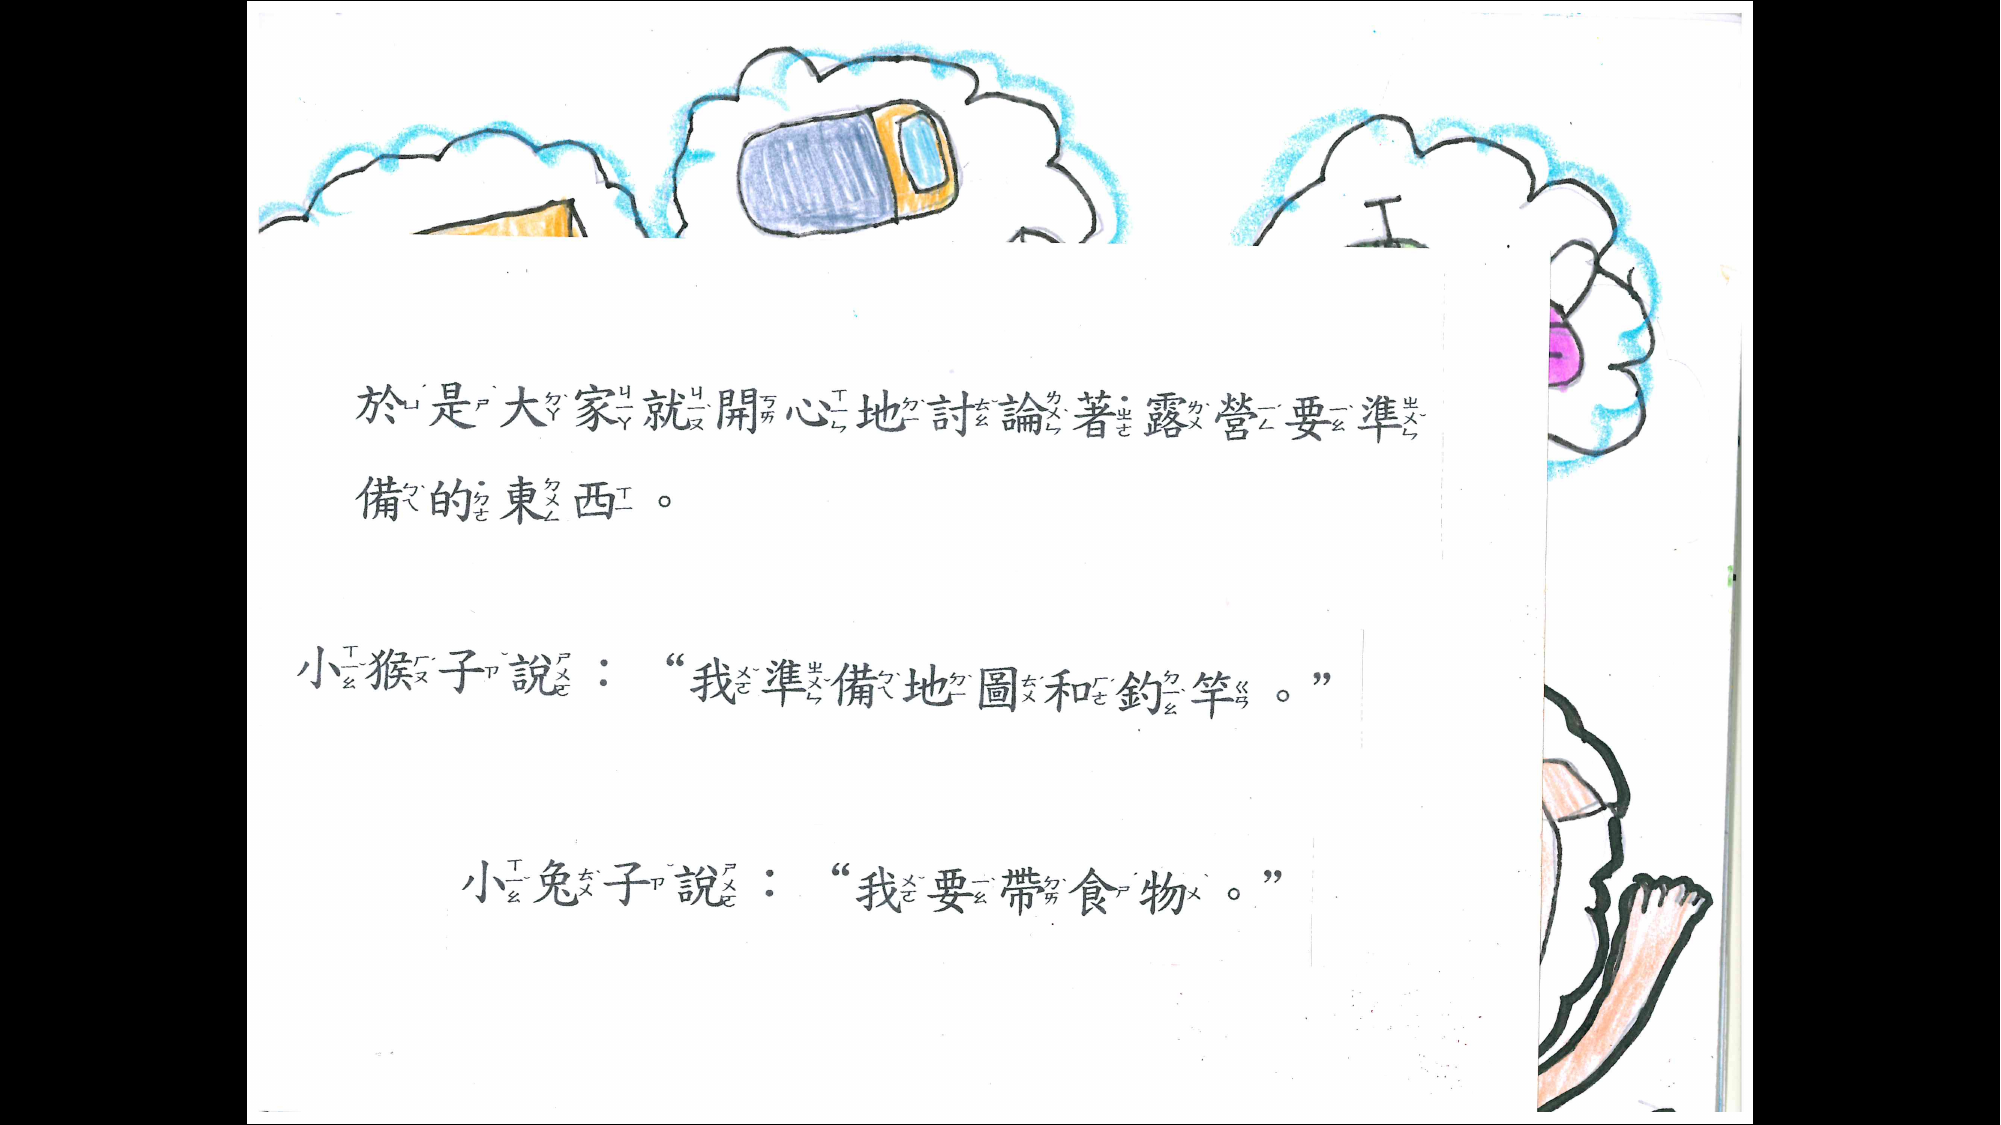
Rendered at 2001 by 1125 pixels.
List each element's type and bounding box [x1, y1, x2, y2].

picture [246, 1, 1753, 1124]
